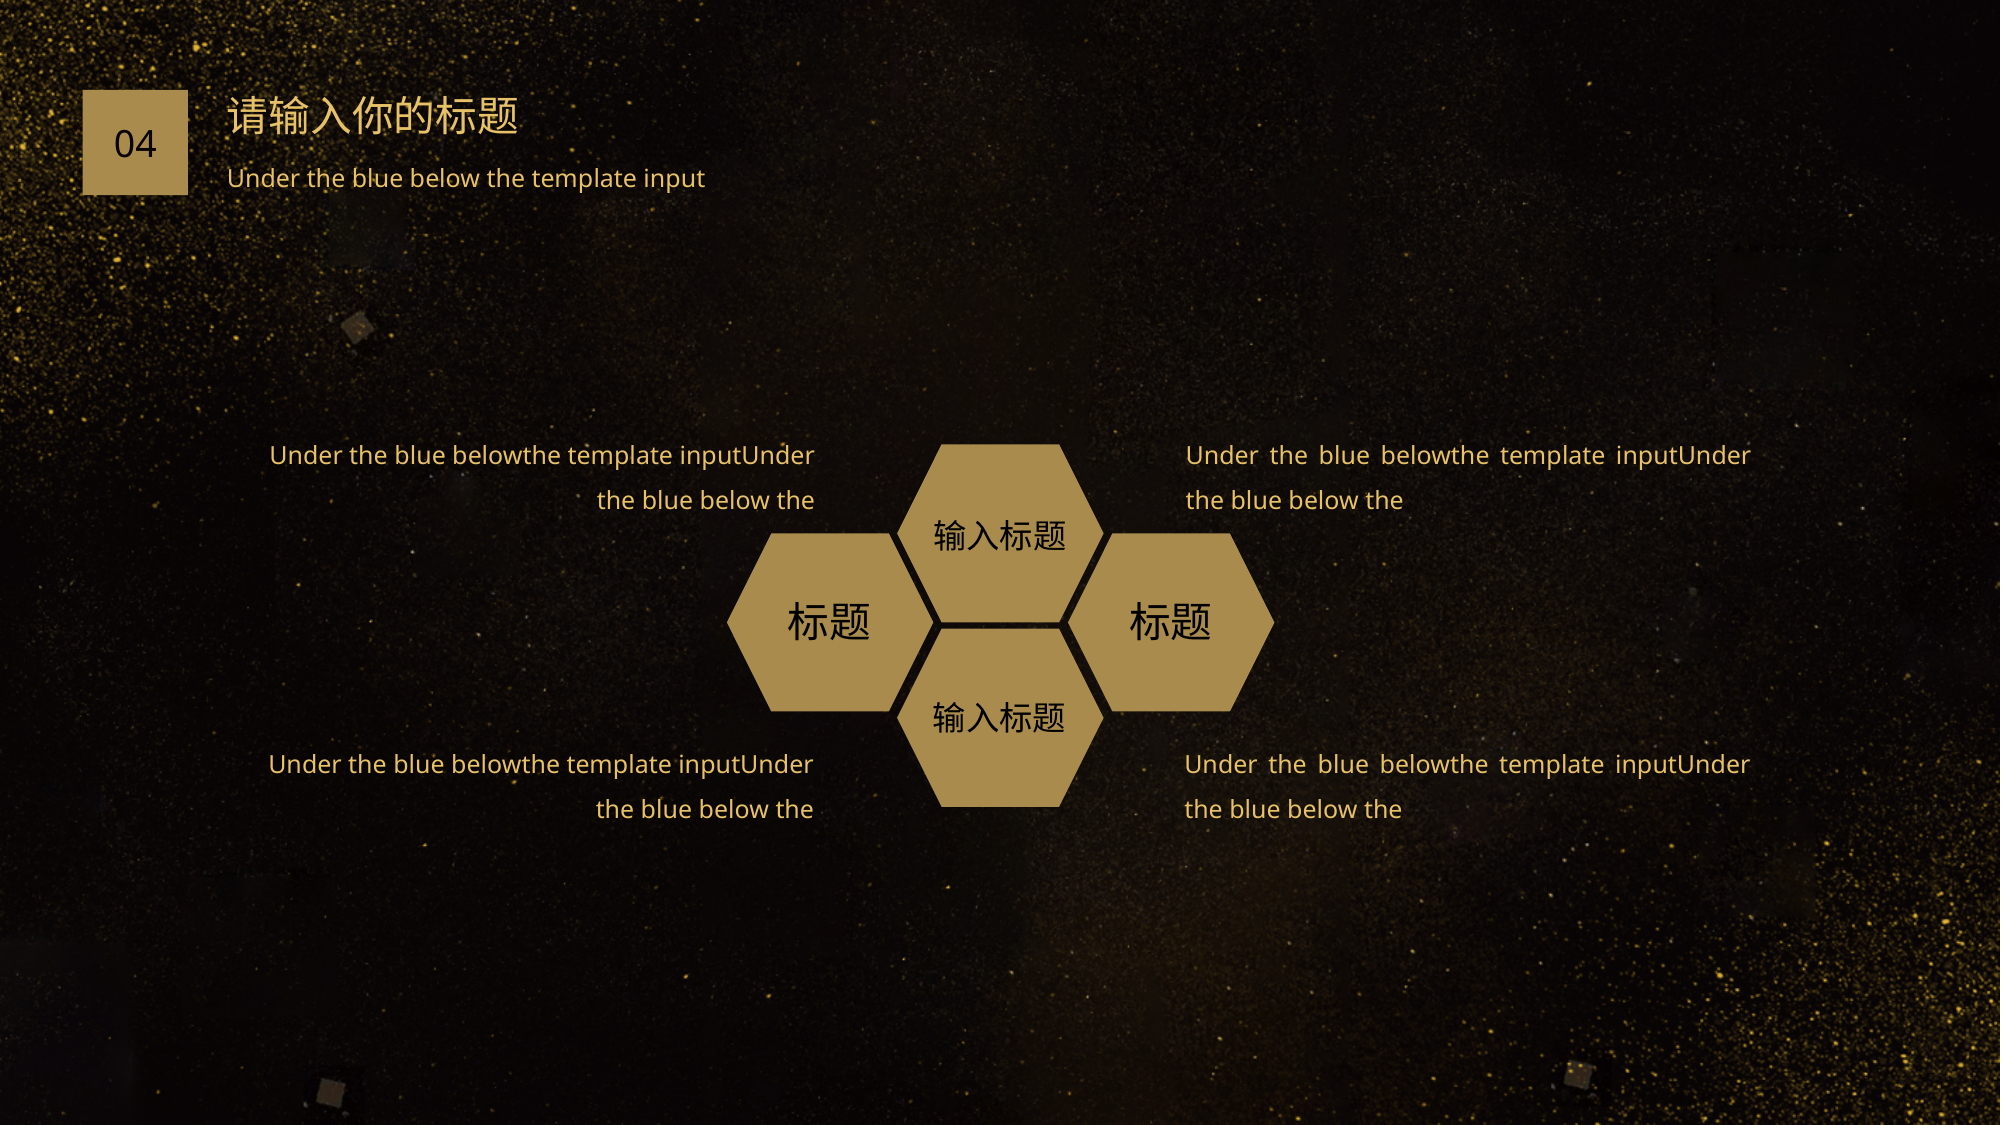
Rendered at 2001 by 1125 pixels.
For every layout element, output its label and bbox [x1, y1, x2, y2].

picture [0, 0, 2000, 1125]
text_box [233, 417, 1767, 833]
text_box [82, 82, 742, 201]
